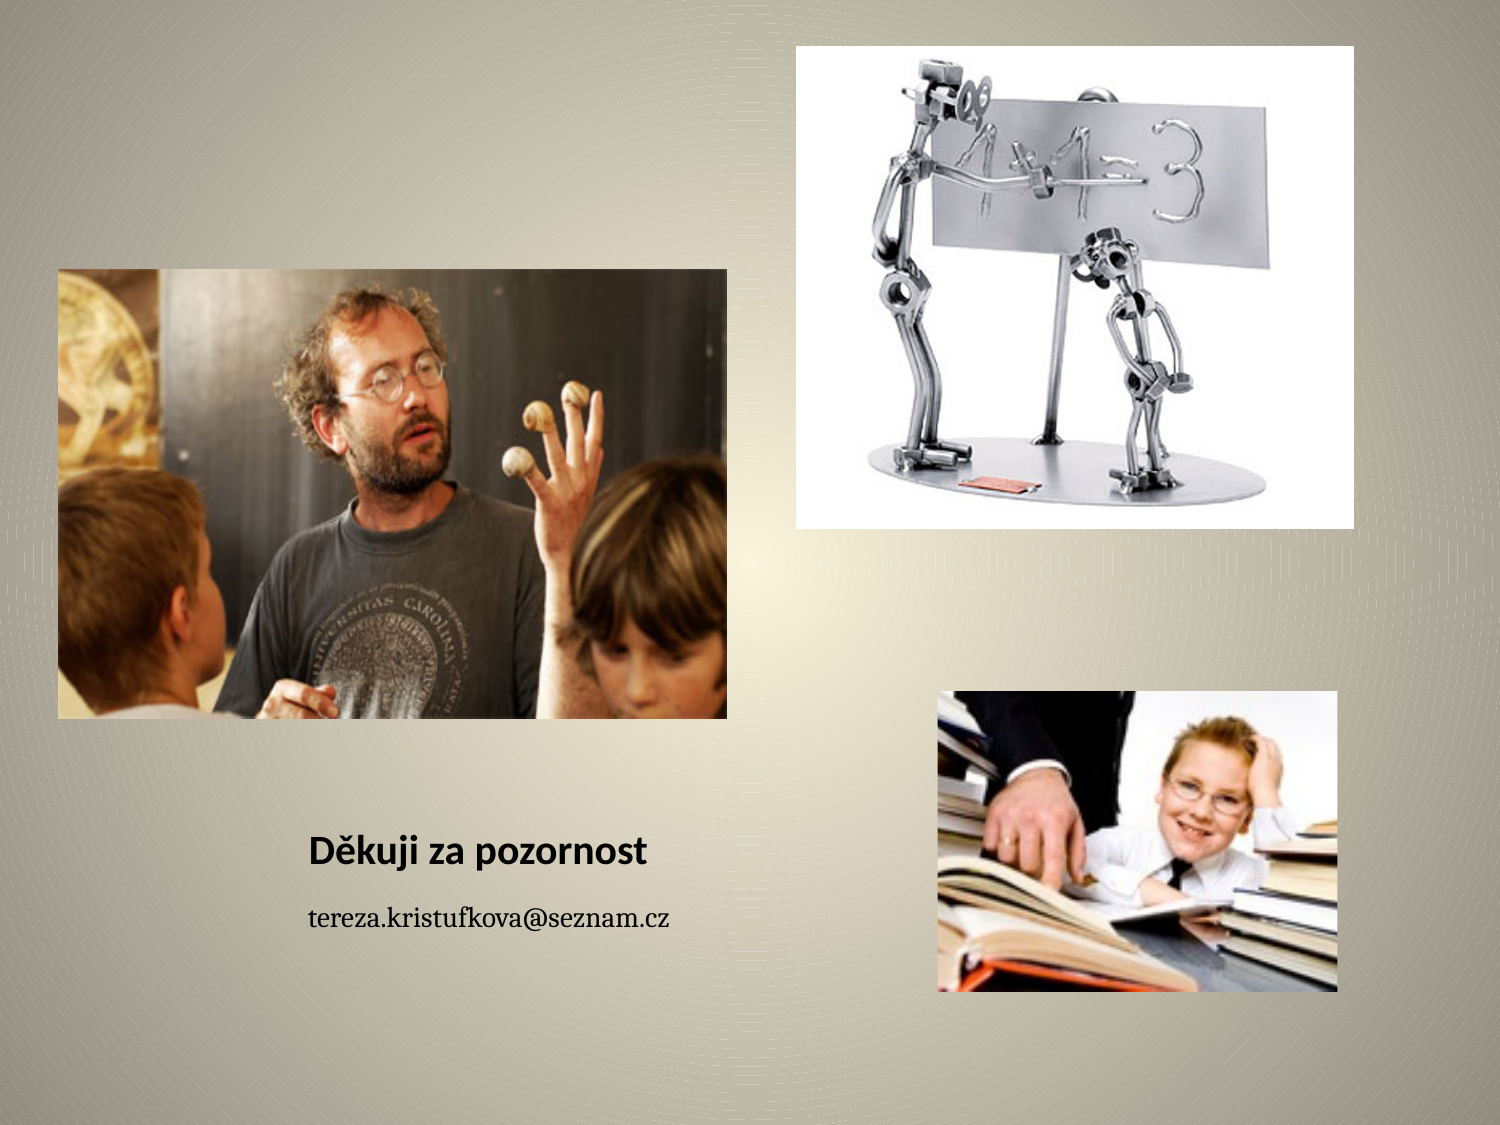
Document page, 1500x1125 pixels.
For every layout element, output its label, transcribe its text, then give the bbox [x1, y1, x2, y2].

picture [796, 46, 1355, 529]
title Děkuji za pozornost [293, 787, 932, 881]
picture [58, 269, 727, 719]
picture [937, 691, 1338, 992]
list tereza.kristufkova@seznam.cz [292, 890, 1194, 1023]
